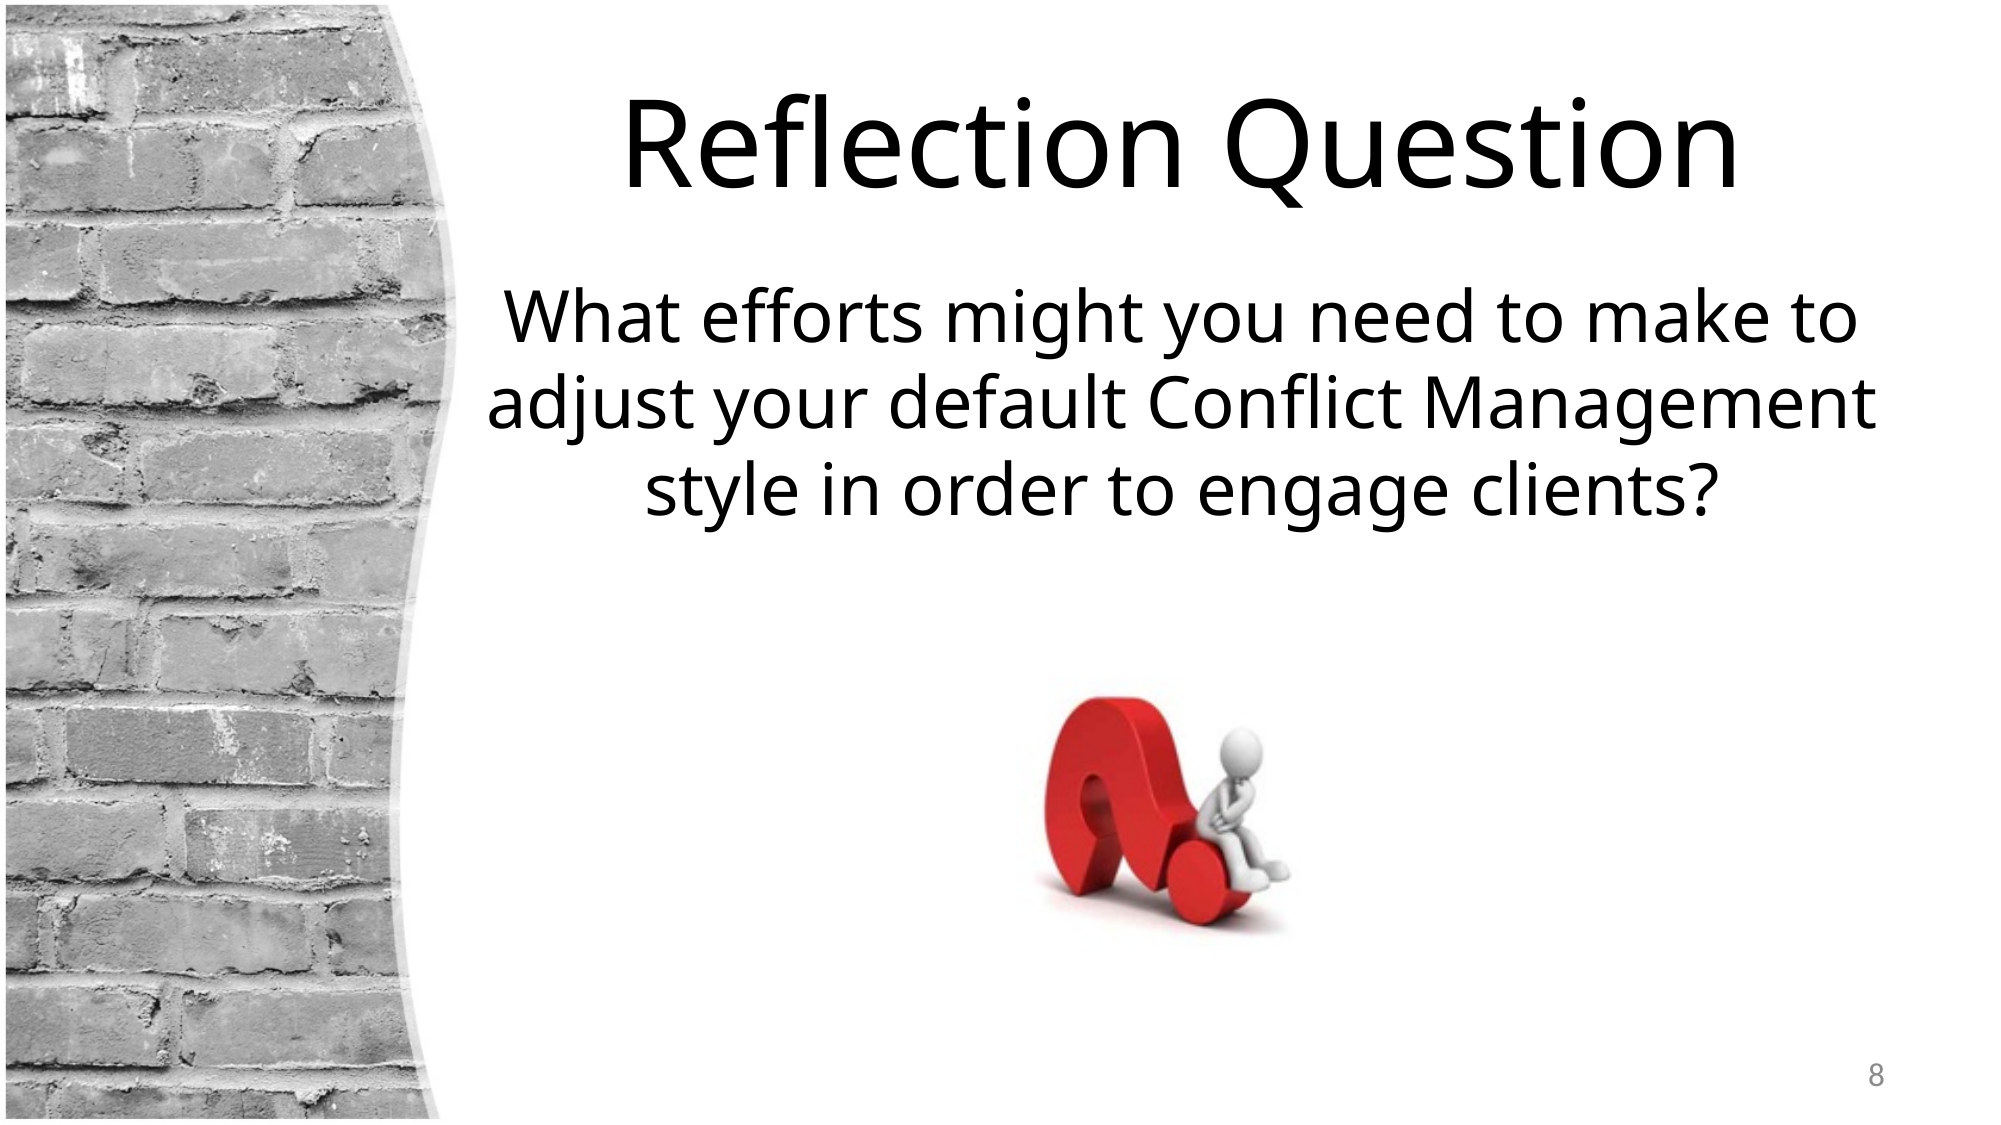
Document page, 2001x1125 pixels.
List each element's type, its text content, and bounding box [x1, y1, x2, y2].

list What efforts might you need to make to adjust your default Conflict Management style in order to engage clients? [464, 262, 1900, 1005]
title Reflection Question [464, 45, 1900, 233]
slide_number 8 [1433, 1042, 1900, 1103]
picture [0, 0, 2001, 1125]
